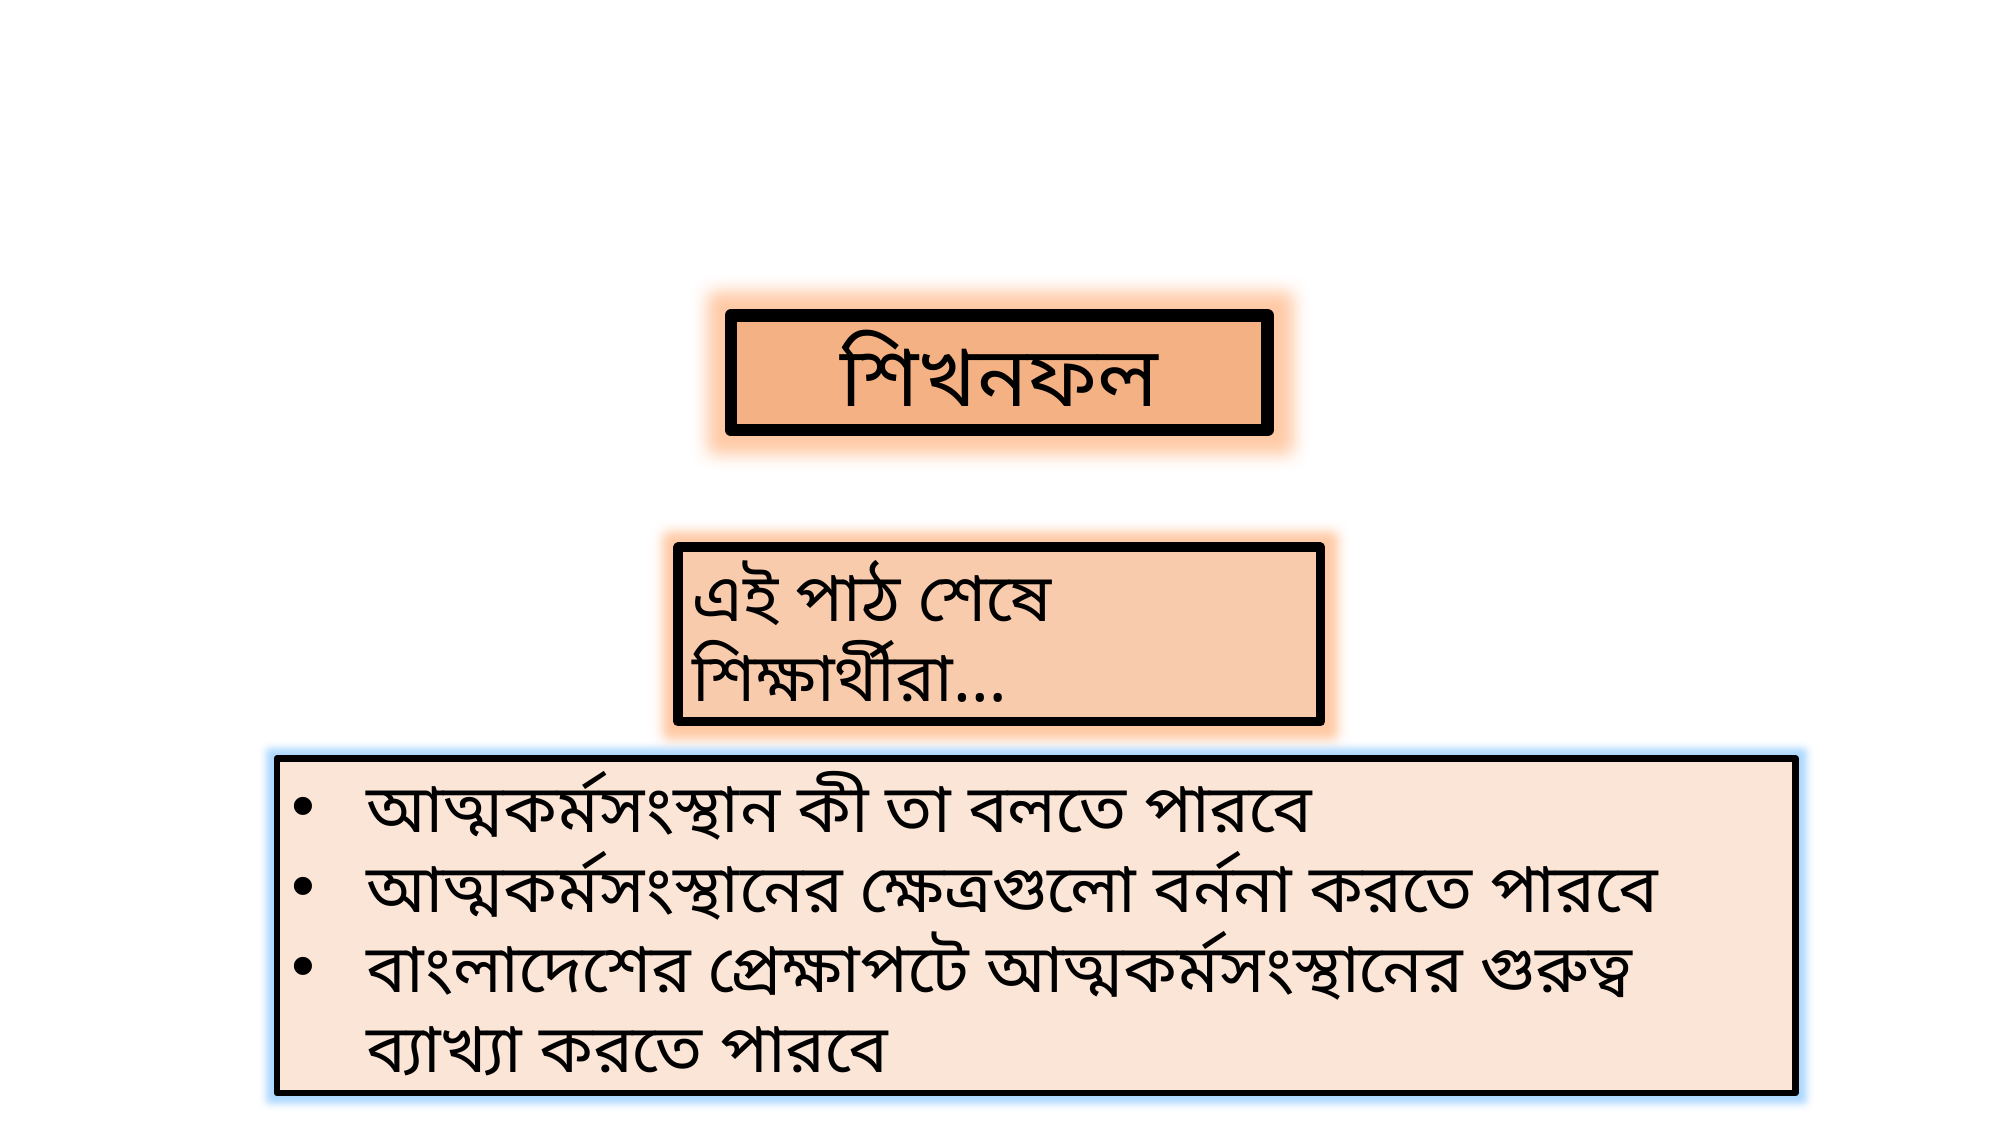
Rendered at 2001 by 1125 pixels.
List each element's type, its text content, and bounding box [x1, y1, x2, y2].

text_box এই পাঠ শেষে শিক্ষার্থীরা… [678, 547, 1321, 722]
text_box শিখনফল [730, 315, 1268, 431]
text_box আত্মকর্মসংস্থান কী তা বলতে পারবে আত্মকর্মসংস্থানের ক্ষেত্রগুলো বর্ননা করতে পারবে বাংলাদেশের প্রেক্ষাপটে আত্মকর্মসংস্থানের গুরুত্ব ব্যাখ্যা করতে পারবে [276, 758, 1796, 1093]
